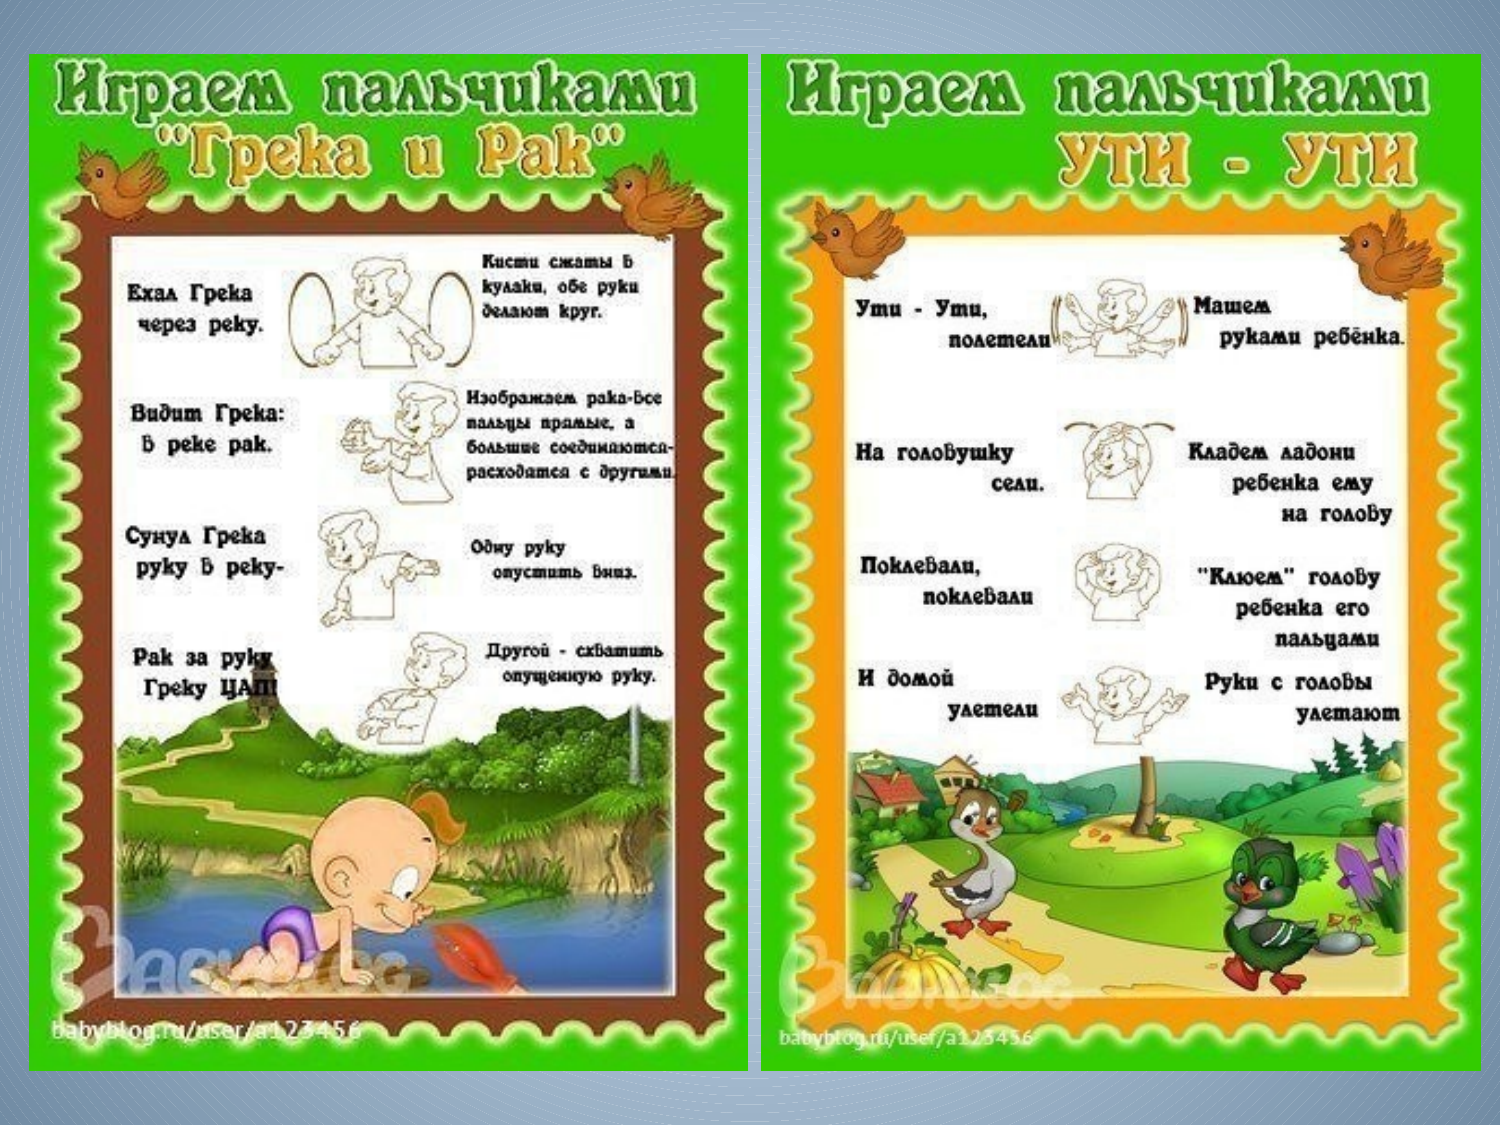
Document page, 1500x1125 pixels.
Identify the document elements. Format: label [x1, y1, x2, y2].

picture [761, 54, 1481, 1071]
picture [29, 54, 748, 1071]
